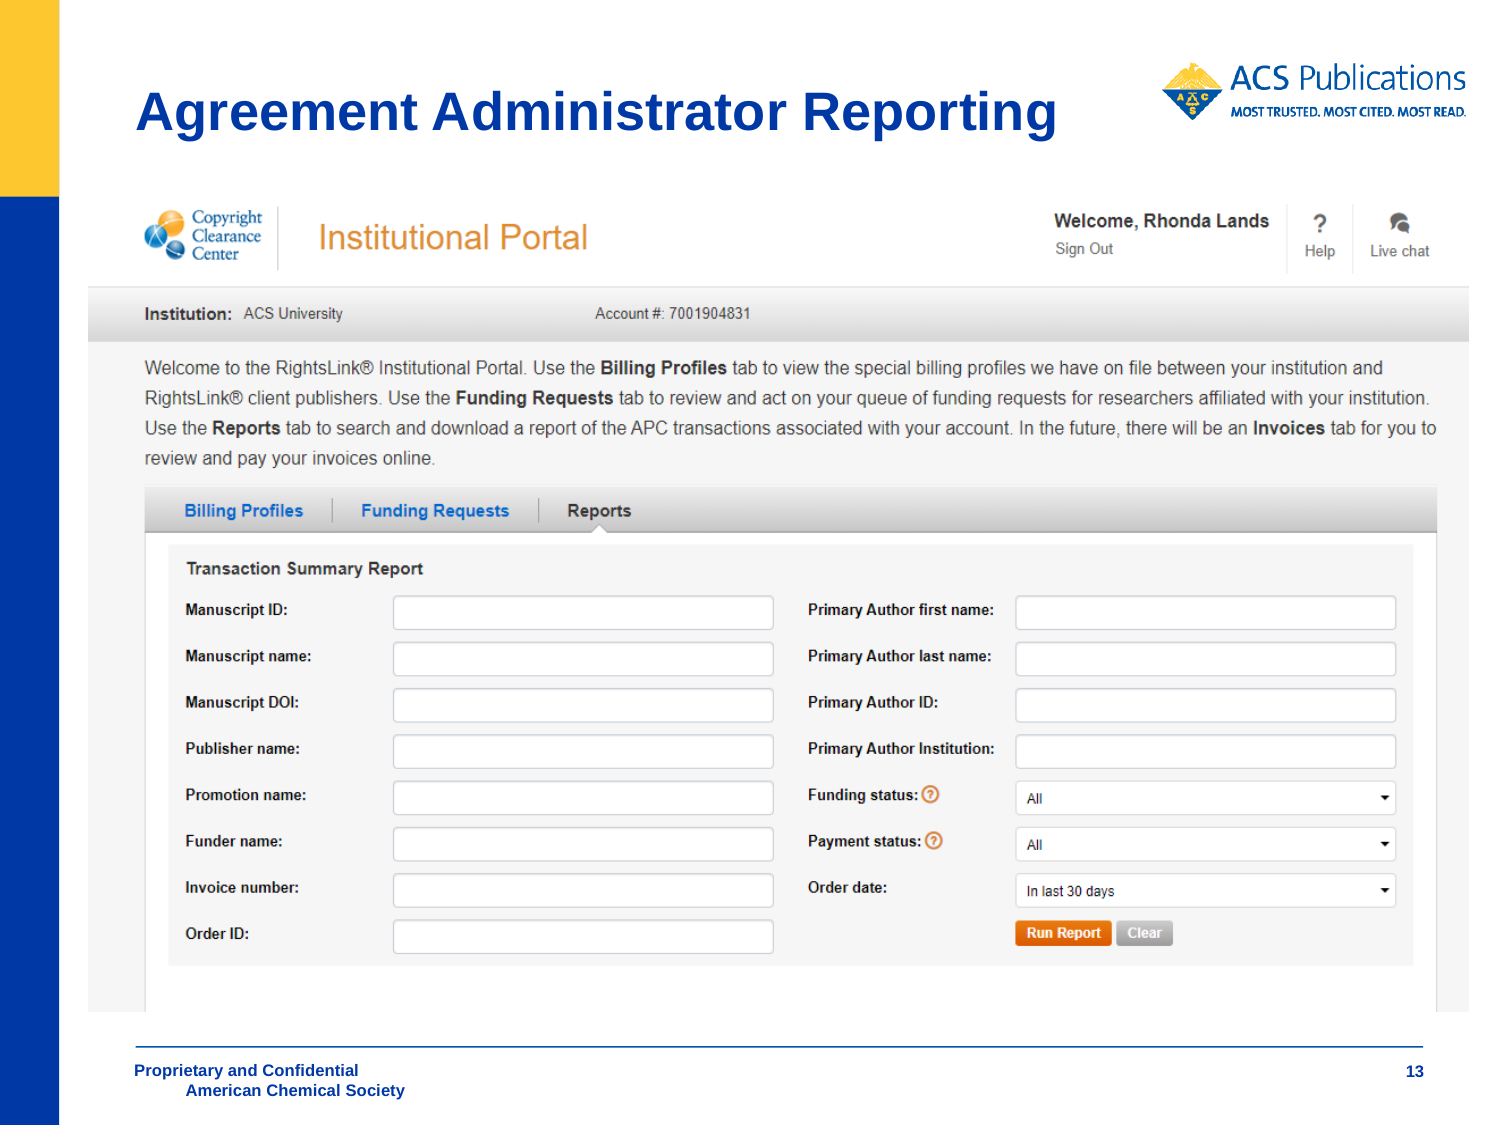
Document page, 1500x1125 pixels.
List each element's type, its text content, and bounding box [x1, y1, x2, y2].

slide_number 13 [1133, 1060, 1425, 1109]
picture [1211, 62, 1466, 120]
title Agreement Administrator Reporting [135, 52, 1211, 201]
footer Proprietary and Confidential American Chemical Society [133, 1059, 610, 1107]
picture [88, 202, 1469, 1012]
